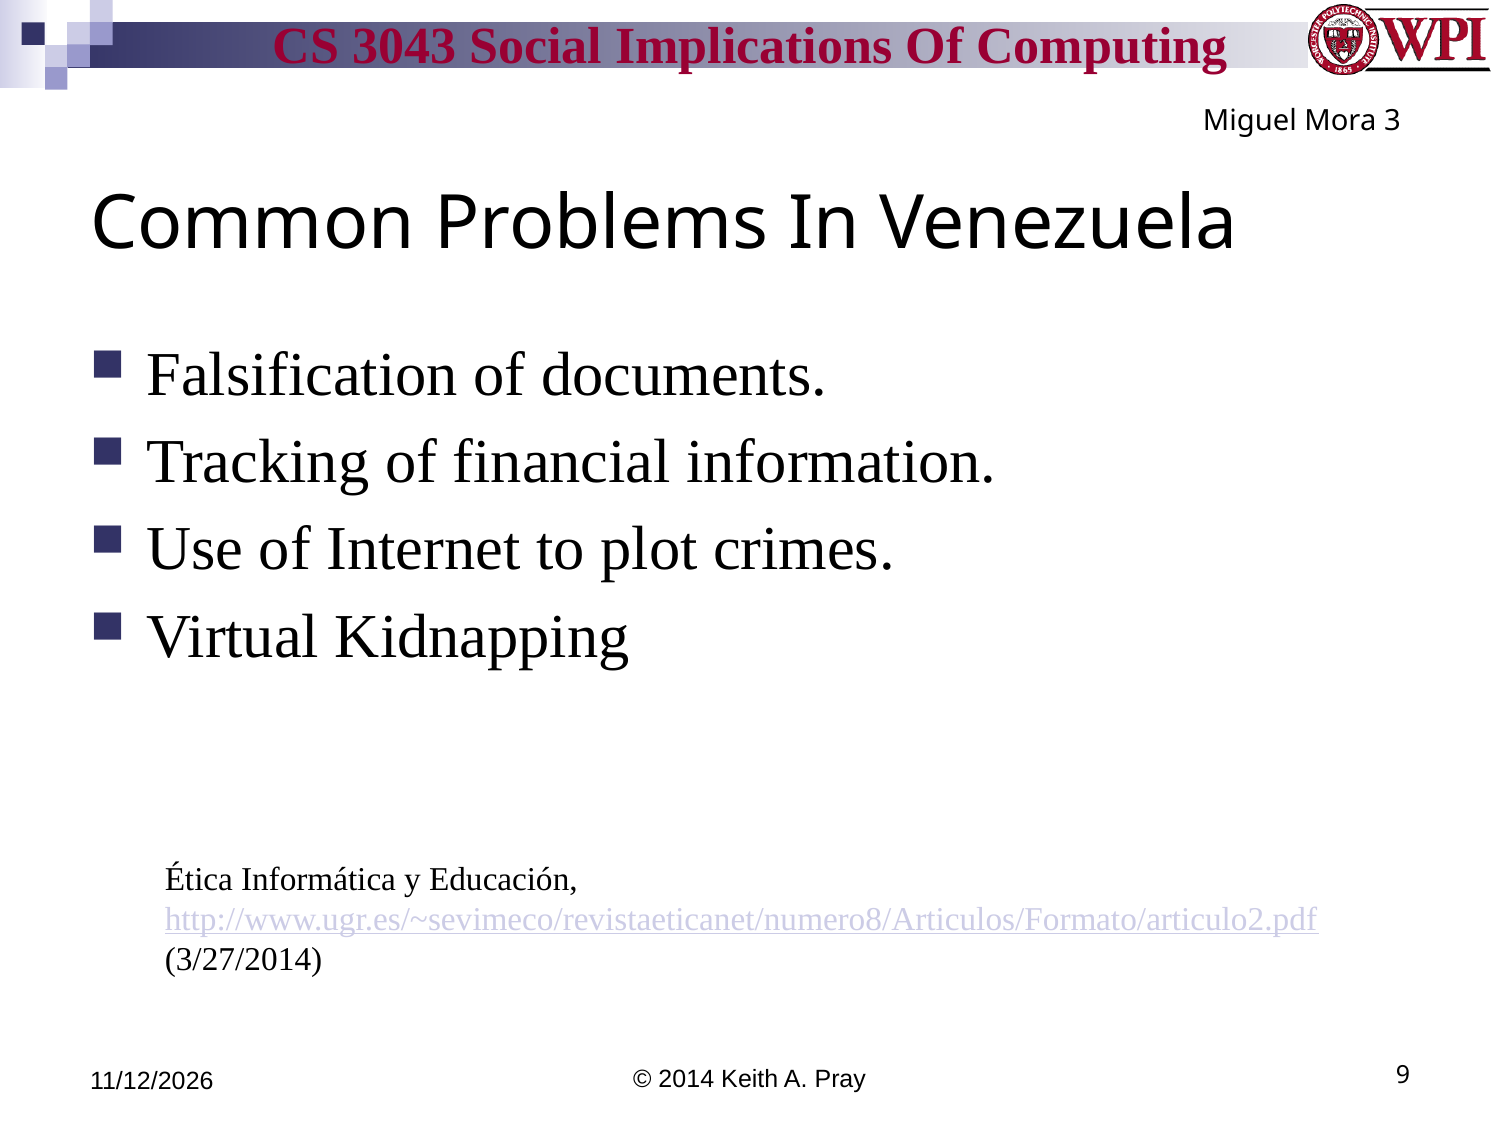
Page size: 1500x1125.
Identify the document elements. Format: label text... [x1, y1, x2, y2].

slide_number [74, 1024, 426, 1103]
title Common Problems In Venezuela [74, 124, 1426, 313]
text_box Ética Informática y Educación, http://www.ugr.es/~sevimeco/revistaeticanet/numero8/Articulos/Formato/articulo2.pdf (3/27/2014) [149, 849, 1350, 985]
text_box Miguel Mora 3 [1123, 93, 1481, 144]
picture [1308, 3, 1500, 75]
footer © 2014 Keith A. Pray [512, 1024, 988, 1101]
list Falsification of documents. Tracking of financial information. Use of Internet to plot crimes. Virtual Kidnapping [74, 324, 1426, 963]
slide_number 9 [1074, 1024, 1426, 1101]
